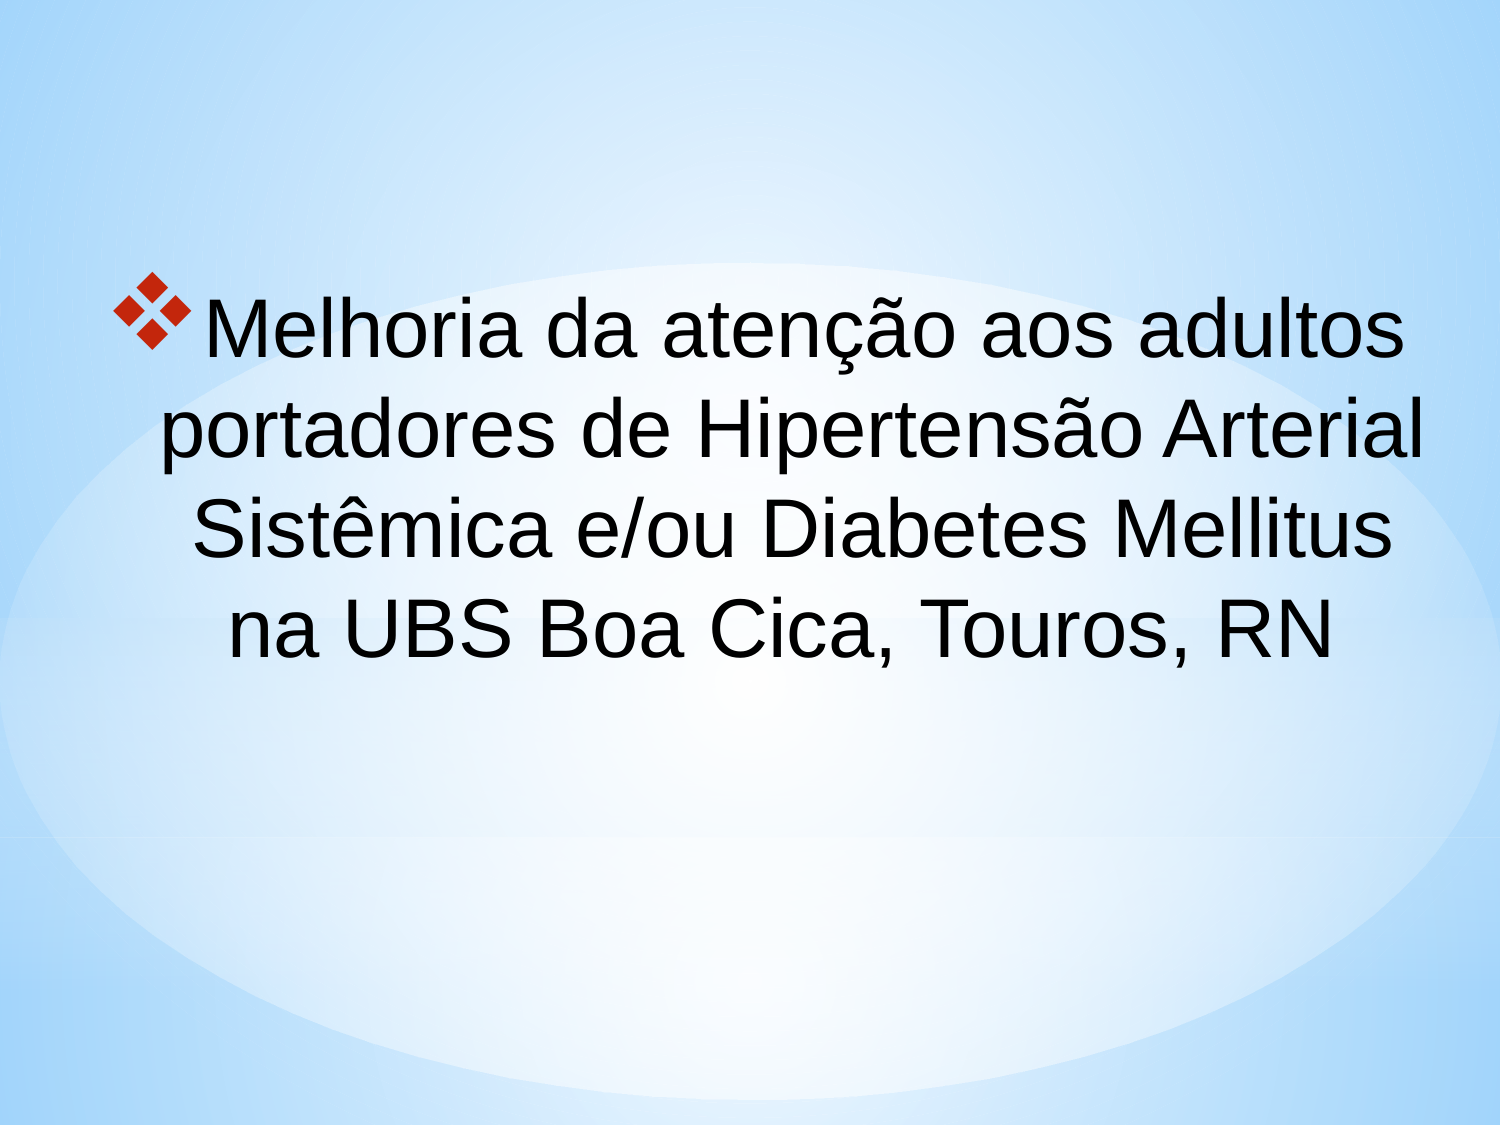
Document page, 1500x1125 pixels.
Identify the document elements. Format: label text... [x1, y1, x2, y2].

subtitle Melhoria da atenção aos adultos portadores de Hipertensão Arterial Sistêmica e/ou Diabetes Mellitus na UBS Boa Cica, Touros, RN [64, 267, 1447, 764]
